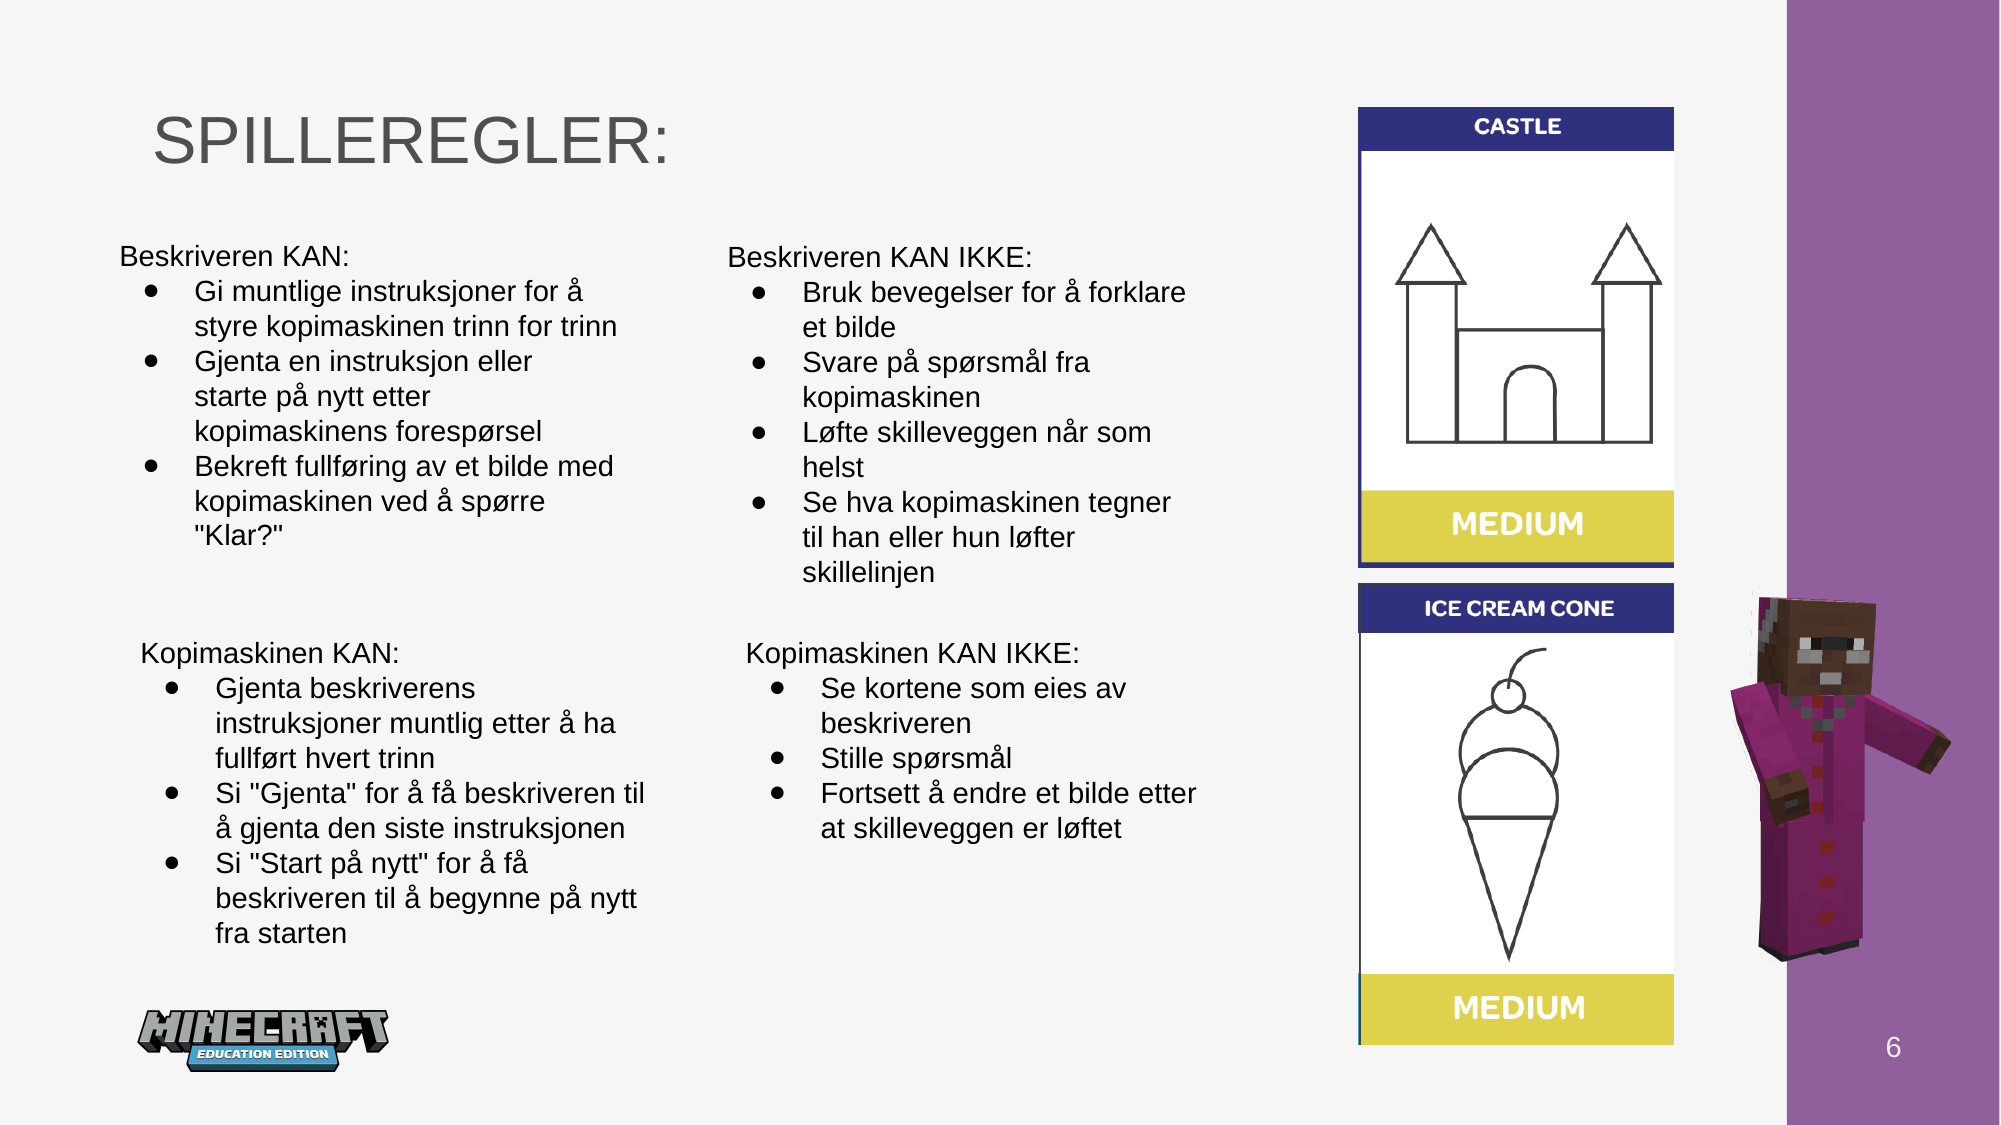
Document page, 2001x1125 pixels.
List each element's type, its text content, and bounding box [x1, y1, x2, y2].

picture [1358, 583, 1675, 1045]
picture [1730, 591, 1951, 968]
slide_number 6 [1858, 1021, 1929, 1125]
text_box Beskriveren KAN IKKE: Bruk bevegelser for å forklare et bilde Svare på spørsmål fra kopimaskinen Løfte skilleveggen når som helst Se hva kopimaskinen tegner til han eller hun løfter skillelinjen [712, 223, 1205, 639]
text_box Beskriveren KAN: Gi muntlige instruksjoner for å styre kopimaskinen trinn for trinn Gjenta en instruksjon eller starte på nytt etter kopimaskinens forespørsel Bekreft fullføring av et bilde med kopimaskinen ved å spørre "Klar?" [104, 222, 642, 567]
title SPILLEREGLER: [137, 59, 1702, 224]
picture [137, 1010, 389, 1072]
picture [1358, 106, 1675, 568]
text_box Kopimaskinen KAN IKKE: Se kortene som eies av beskriveren Stille spørsmål Fortsett å endre et bilde etter at skilleveggen er løftet [730, 619, 1223, 894]
text_box Kopimaskinen KAN: Gjenta beskriverens instruksjoner muntlig etter å ha fullført hvert trinn Si "Gjenta" for å få beskriveren til å gjenta den siste instruksjonen Si "Start på nytt" for å få beskriveren til å begynne på nytt fra starten [125, 619, 663, 999]
